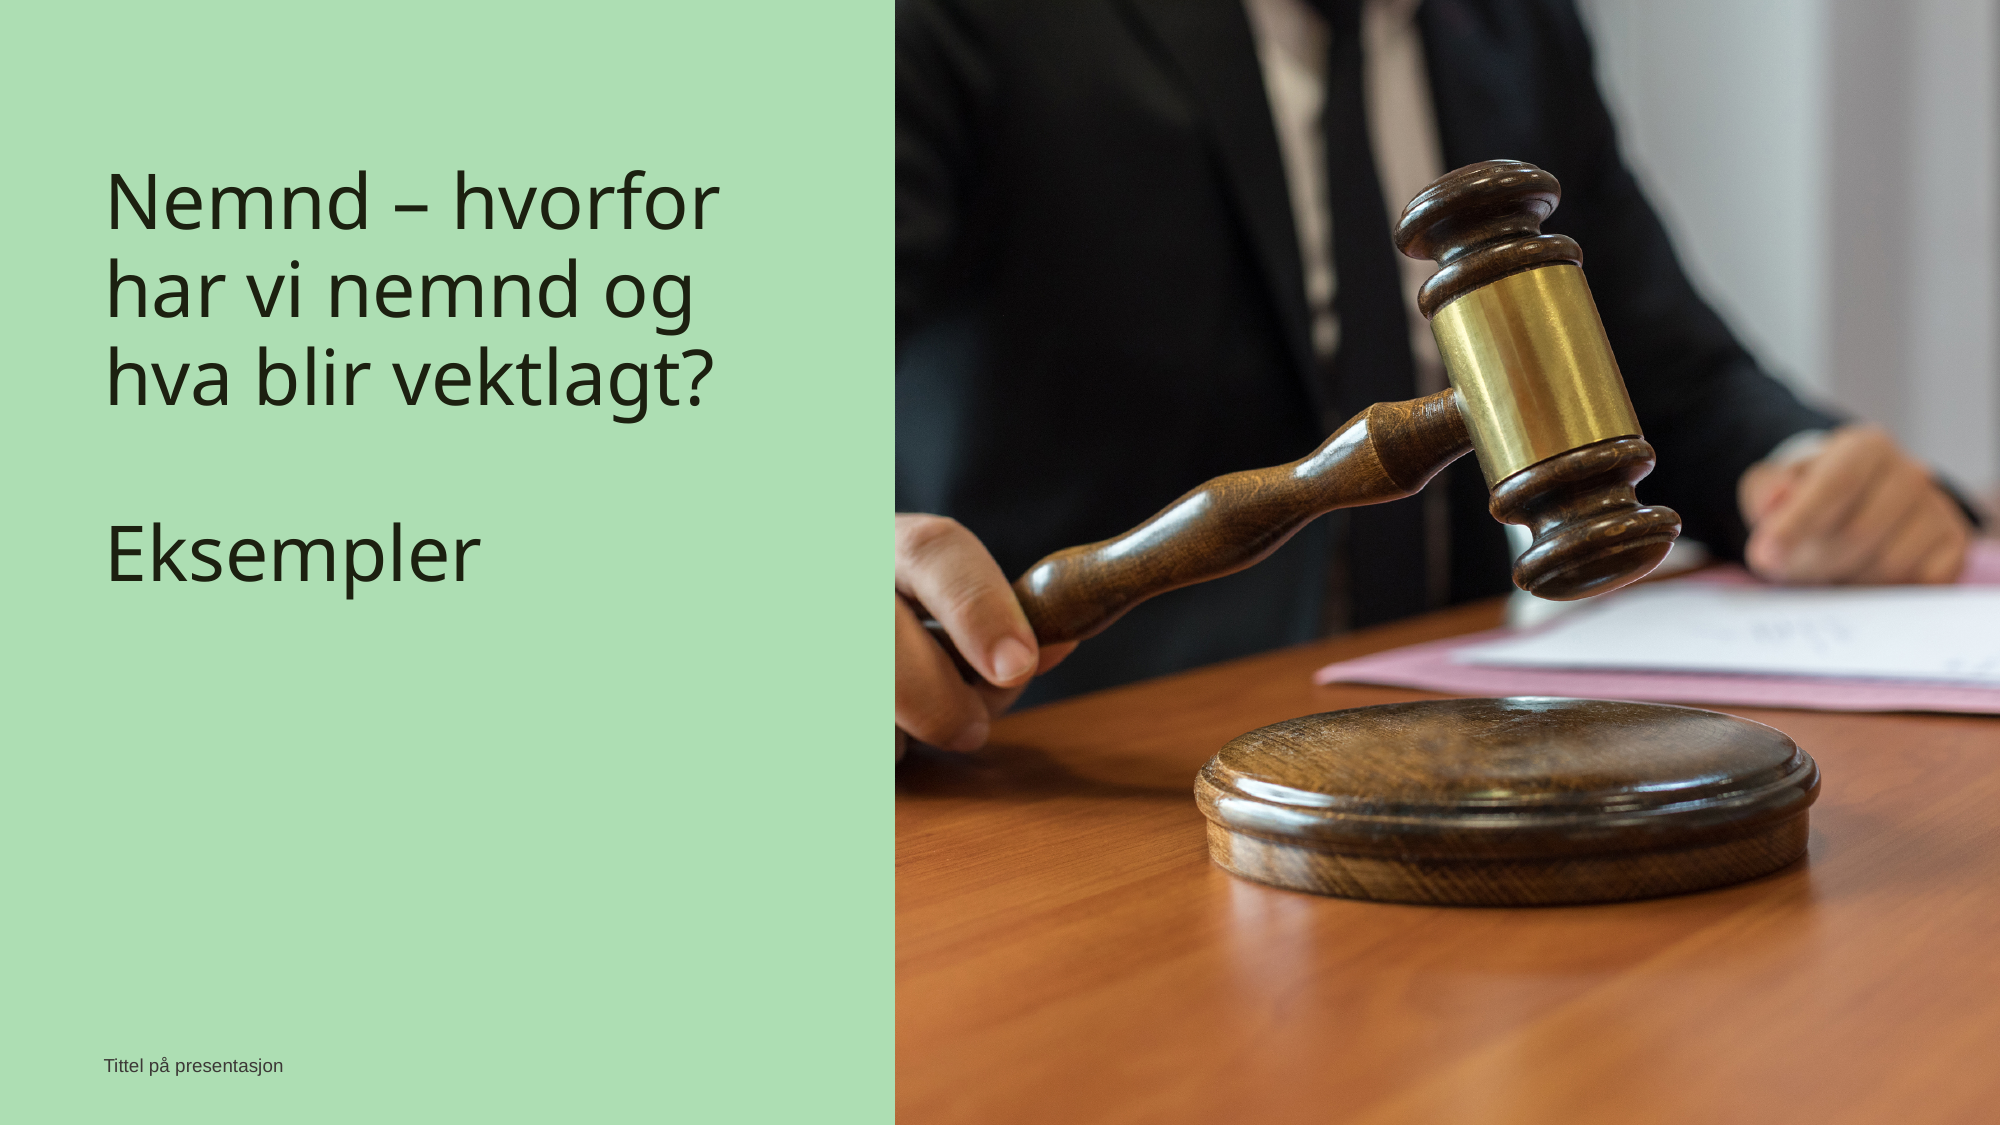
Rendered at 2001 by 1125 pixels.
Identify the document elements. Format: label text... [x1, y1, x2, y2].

footer Tittel på presentasjon [103, 1053, 894, 1077]
title Nemnd – hvorfor har vi nemnd og hva blir vektlagt? Eksempler [104, 159, 795, 555]
picture [894, 0, 2000, 1125]
